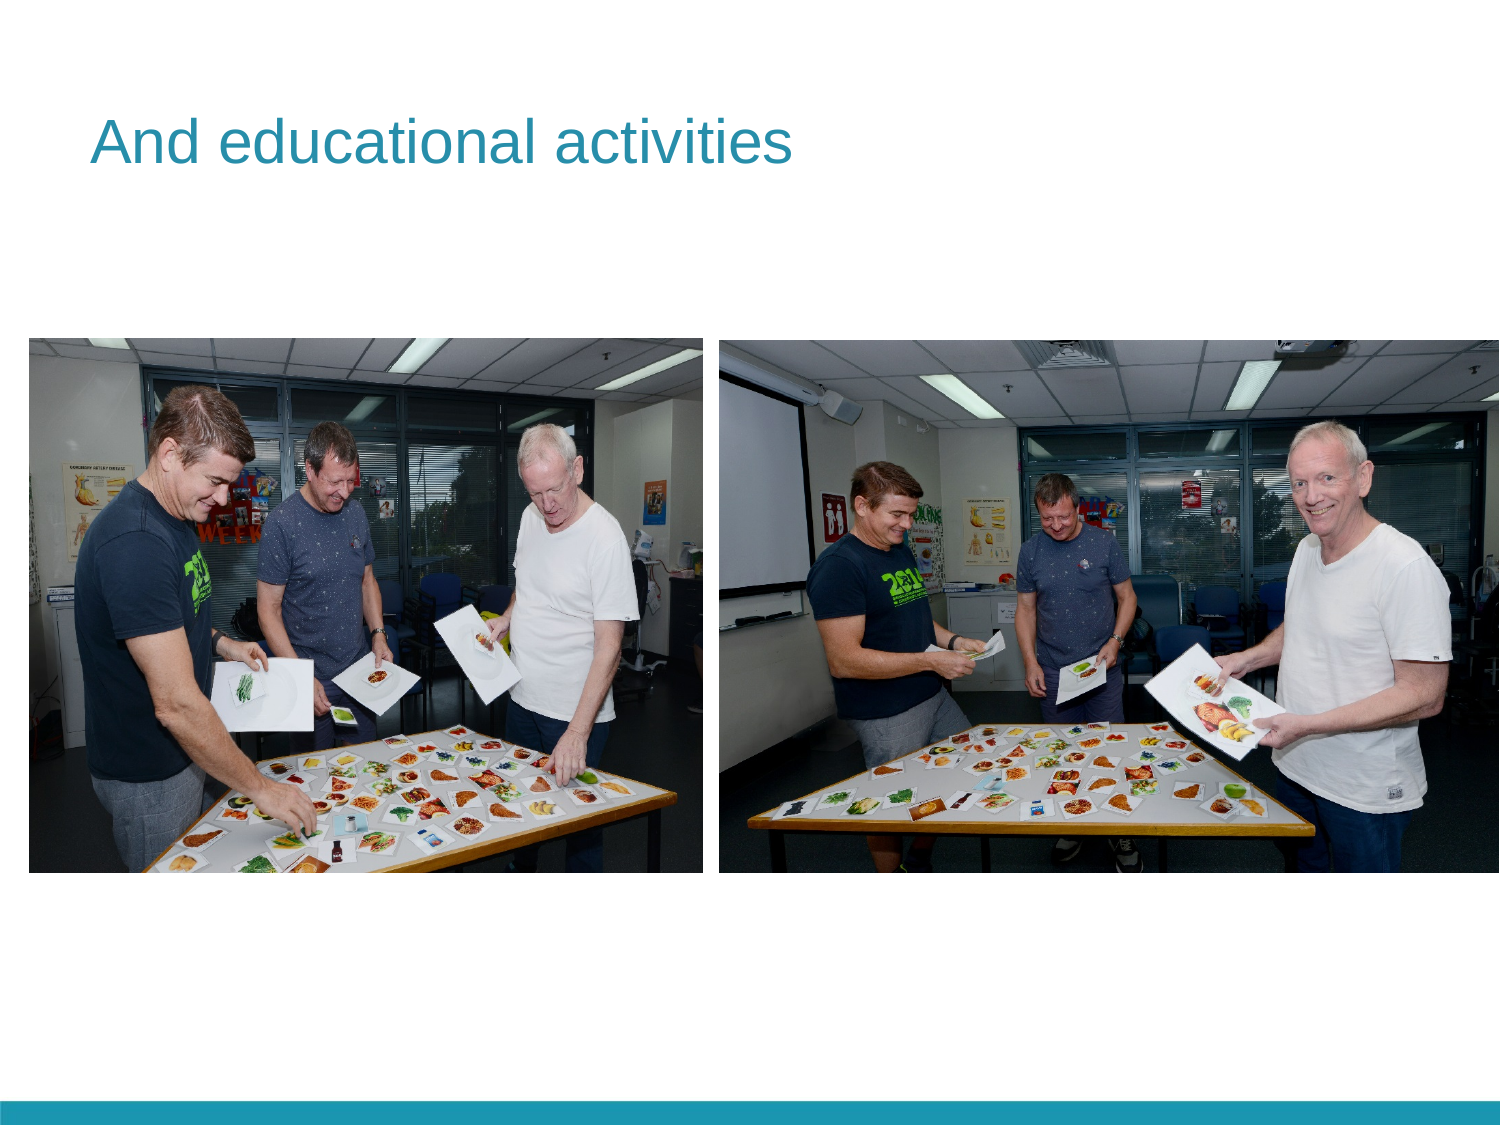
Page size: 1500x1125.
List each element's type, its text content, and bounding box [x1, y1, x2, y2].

title And educational activities [75, 45, 1425, 233]
picture [0, 1097, 1500, 1125]
picture [719, 340, 1499, 873]
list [29, 337, 703, 873]
